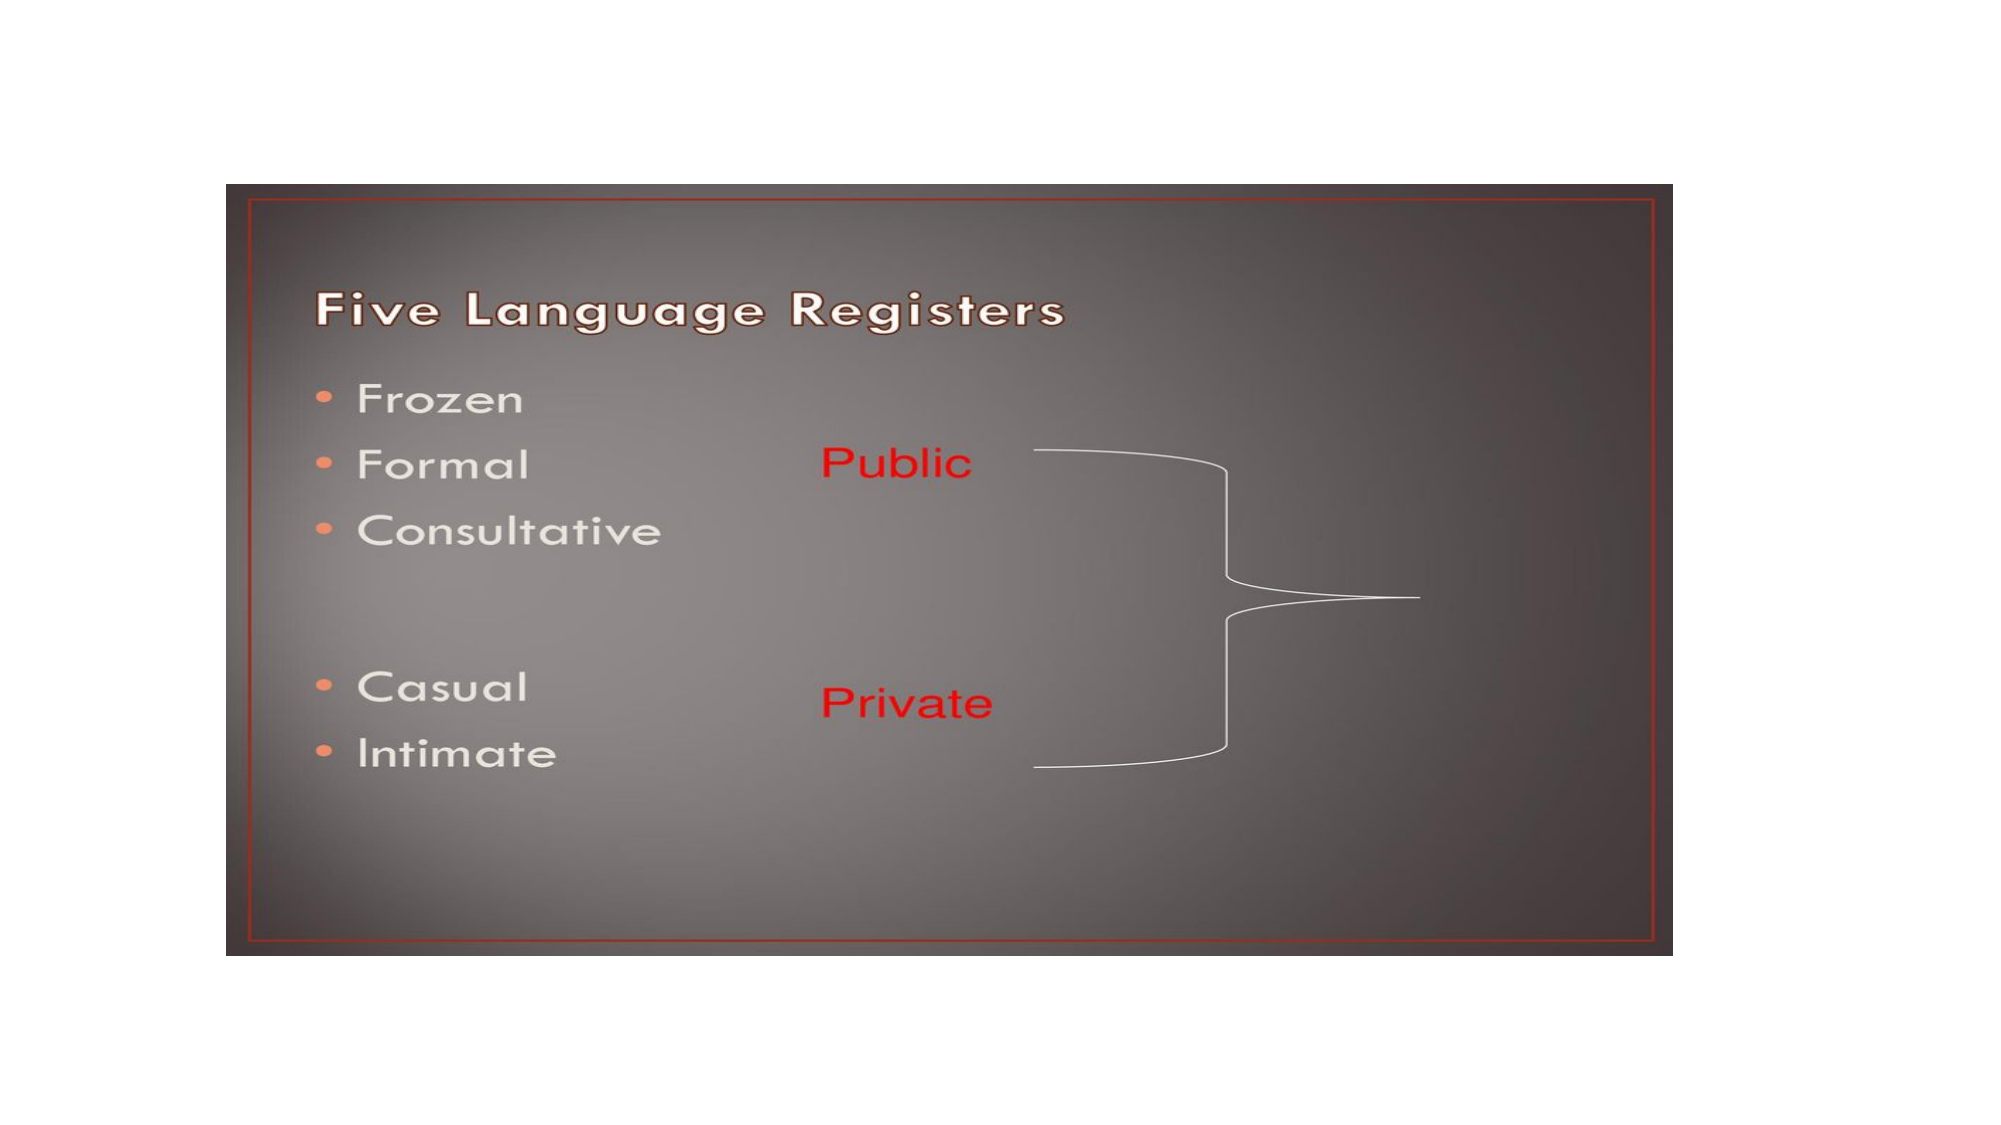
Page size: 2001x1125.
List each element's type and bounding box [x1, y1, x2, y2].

list [226, 184, 1673, 956]
